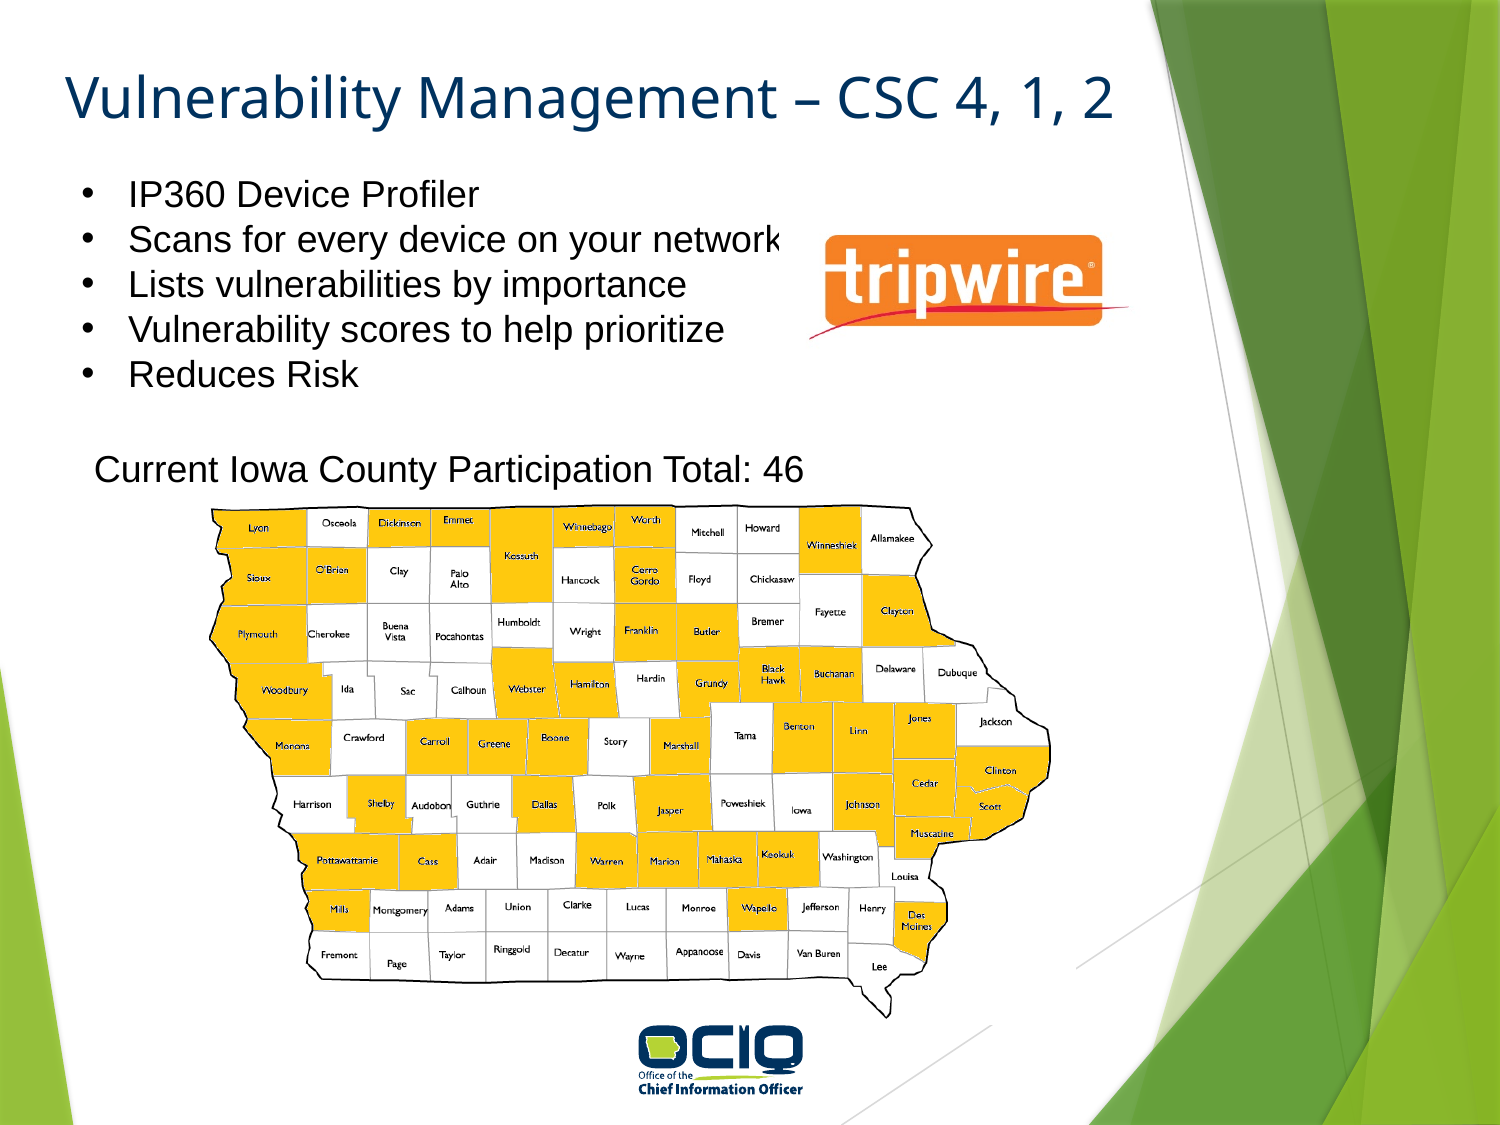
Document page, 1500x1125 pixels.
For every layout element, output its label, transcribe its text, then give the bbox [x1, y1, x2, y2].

picture [201, 495, 1077, 1096]
picture [779, 136, 1156, 434]
text_box Current Iowa County Participation Total: 46 [79, 437, 820, 498]
text_box IP360 Device Profiler Scans for every device on your network Lists vulnerabilities by importance Vulnerability scores to help prioritize Reduces Risk [66, 162, 774, 403]
title Vulnerability Management – CSC 4, 1, 2 [50, 50, 1150, 138]
